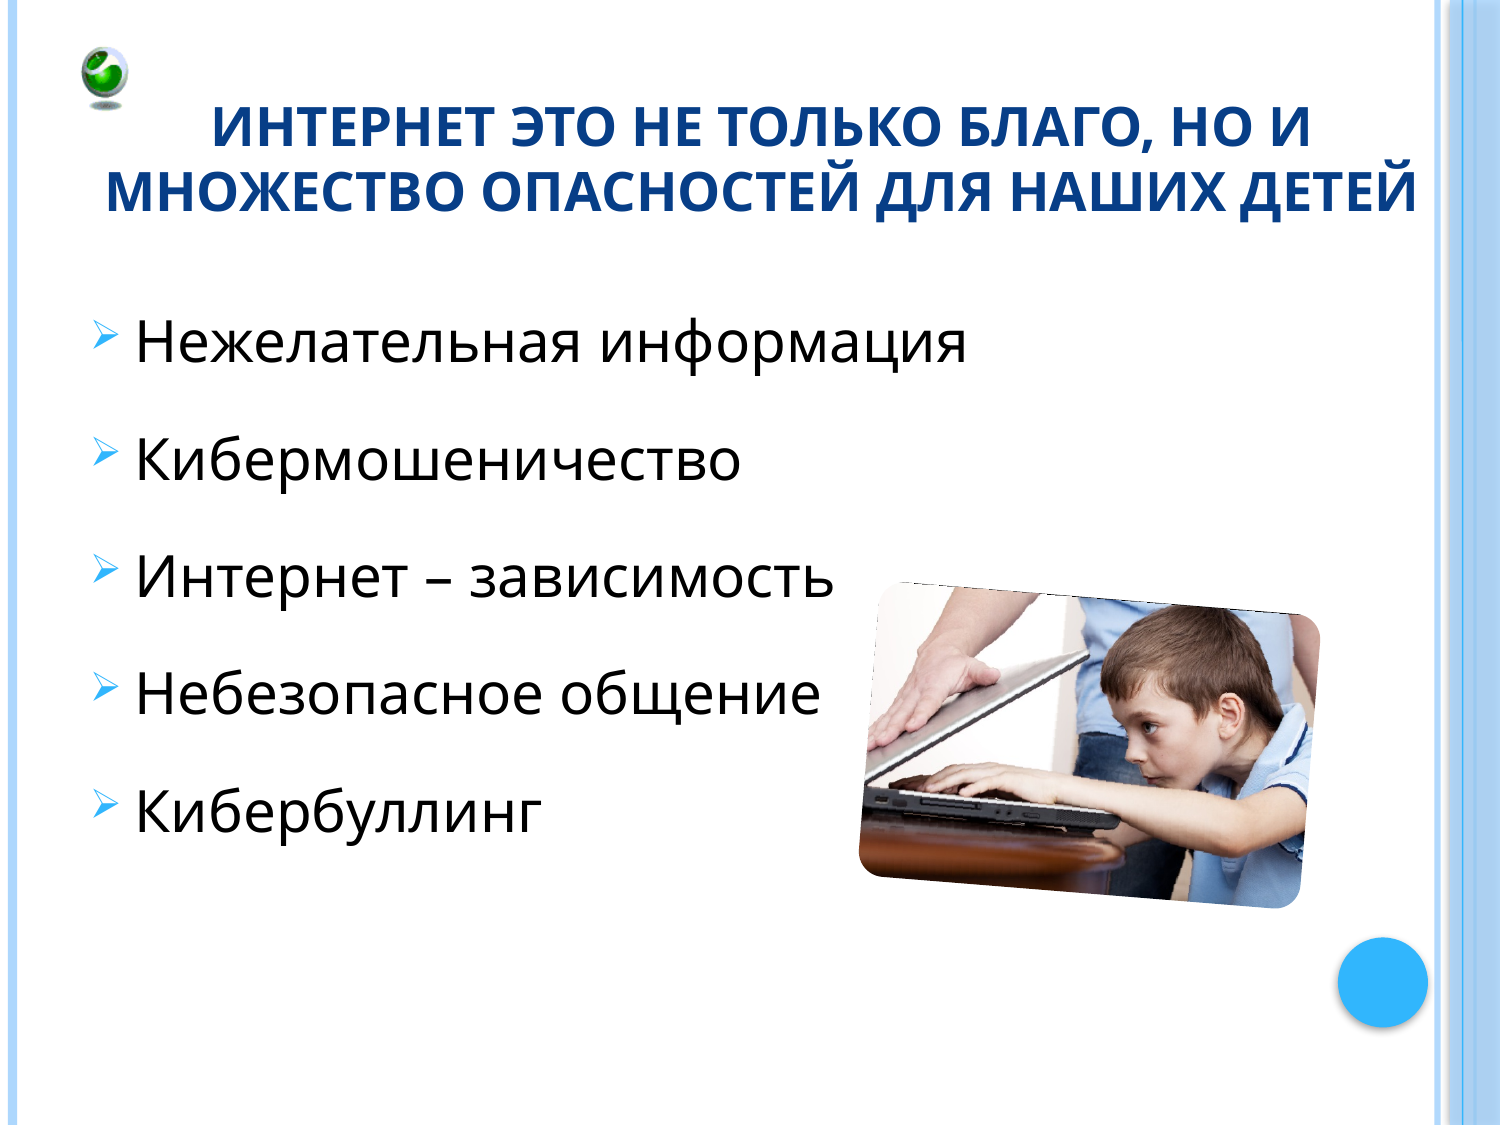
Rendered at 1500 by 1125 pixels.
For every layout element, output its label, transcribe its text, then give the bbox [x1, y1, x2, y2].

list Нежелательная информация Кибермошеничество Интернет – зависимость Небезопасное общение Кибербуллинг [75, 262, 1376, 1062]
picture [46, 22, 165, 126]
title Интернет это не только благо, но и множество опасностей для наших детей [88, 42, 1436, 231]
picture [859, 582, 1321, 909]
